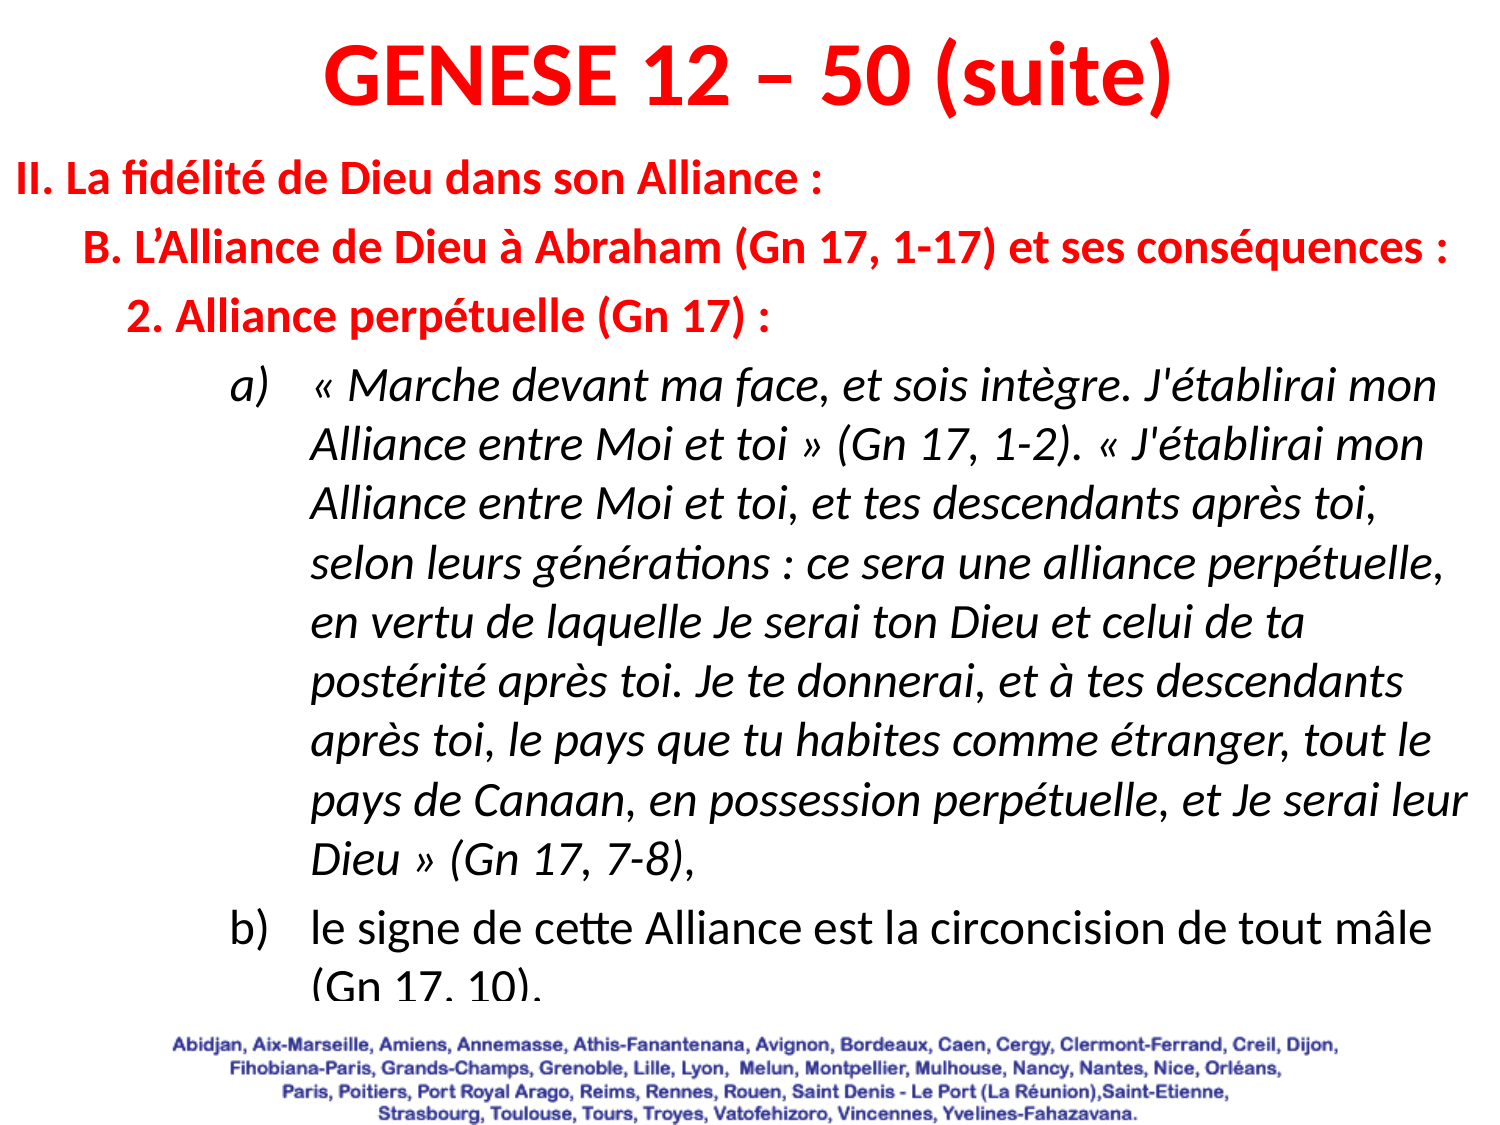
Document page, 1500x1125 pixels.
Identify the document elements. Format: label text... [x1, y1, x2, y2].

picture [155, 1001, 1344, 1125]
title GENESE 12 – 50 (suite) [0, 0, 1500, 137]
subtitle II. La fidélité de Dieu dans son Alliance : B. L’Alliance de Dieu à Abraham (Gn 17, 1-17) et ses conséquences : 2. Alliance perpétuelle (Gn 17) : « Marche devant ma face, et sois intègre. J'établirai mon Alliance entre Moi et toi » (Gn 17, 1-2). « J'établirai mon Alliance entre Moi et toi, et tes descendants après toi, selon leurs générations : ce sera une alliance perpétuelle, en vertu de laquelle Je serai ton Dieu et celui de ta postérité après toi. Je te donnerai, et à tes descendants après toi, le pays que tu habites comme étranger, tout le pays de Canaan, en possession perpétuelle, et Je serai leur Dieu » (Gn 17, 7-8), le signe de cette Alliance est la circoncision de tout mâle (Gn 17, 10), [0, 137, 1500, 1024]
